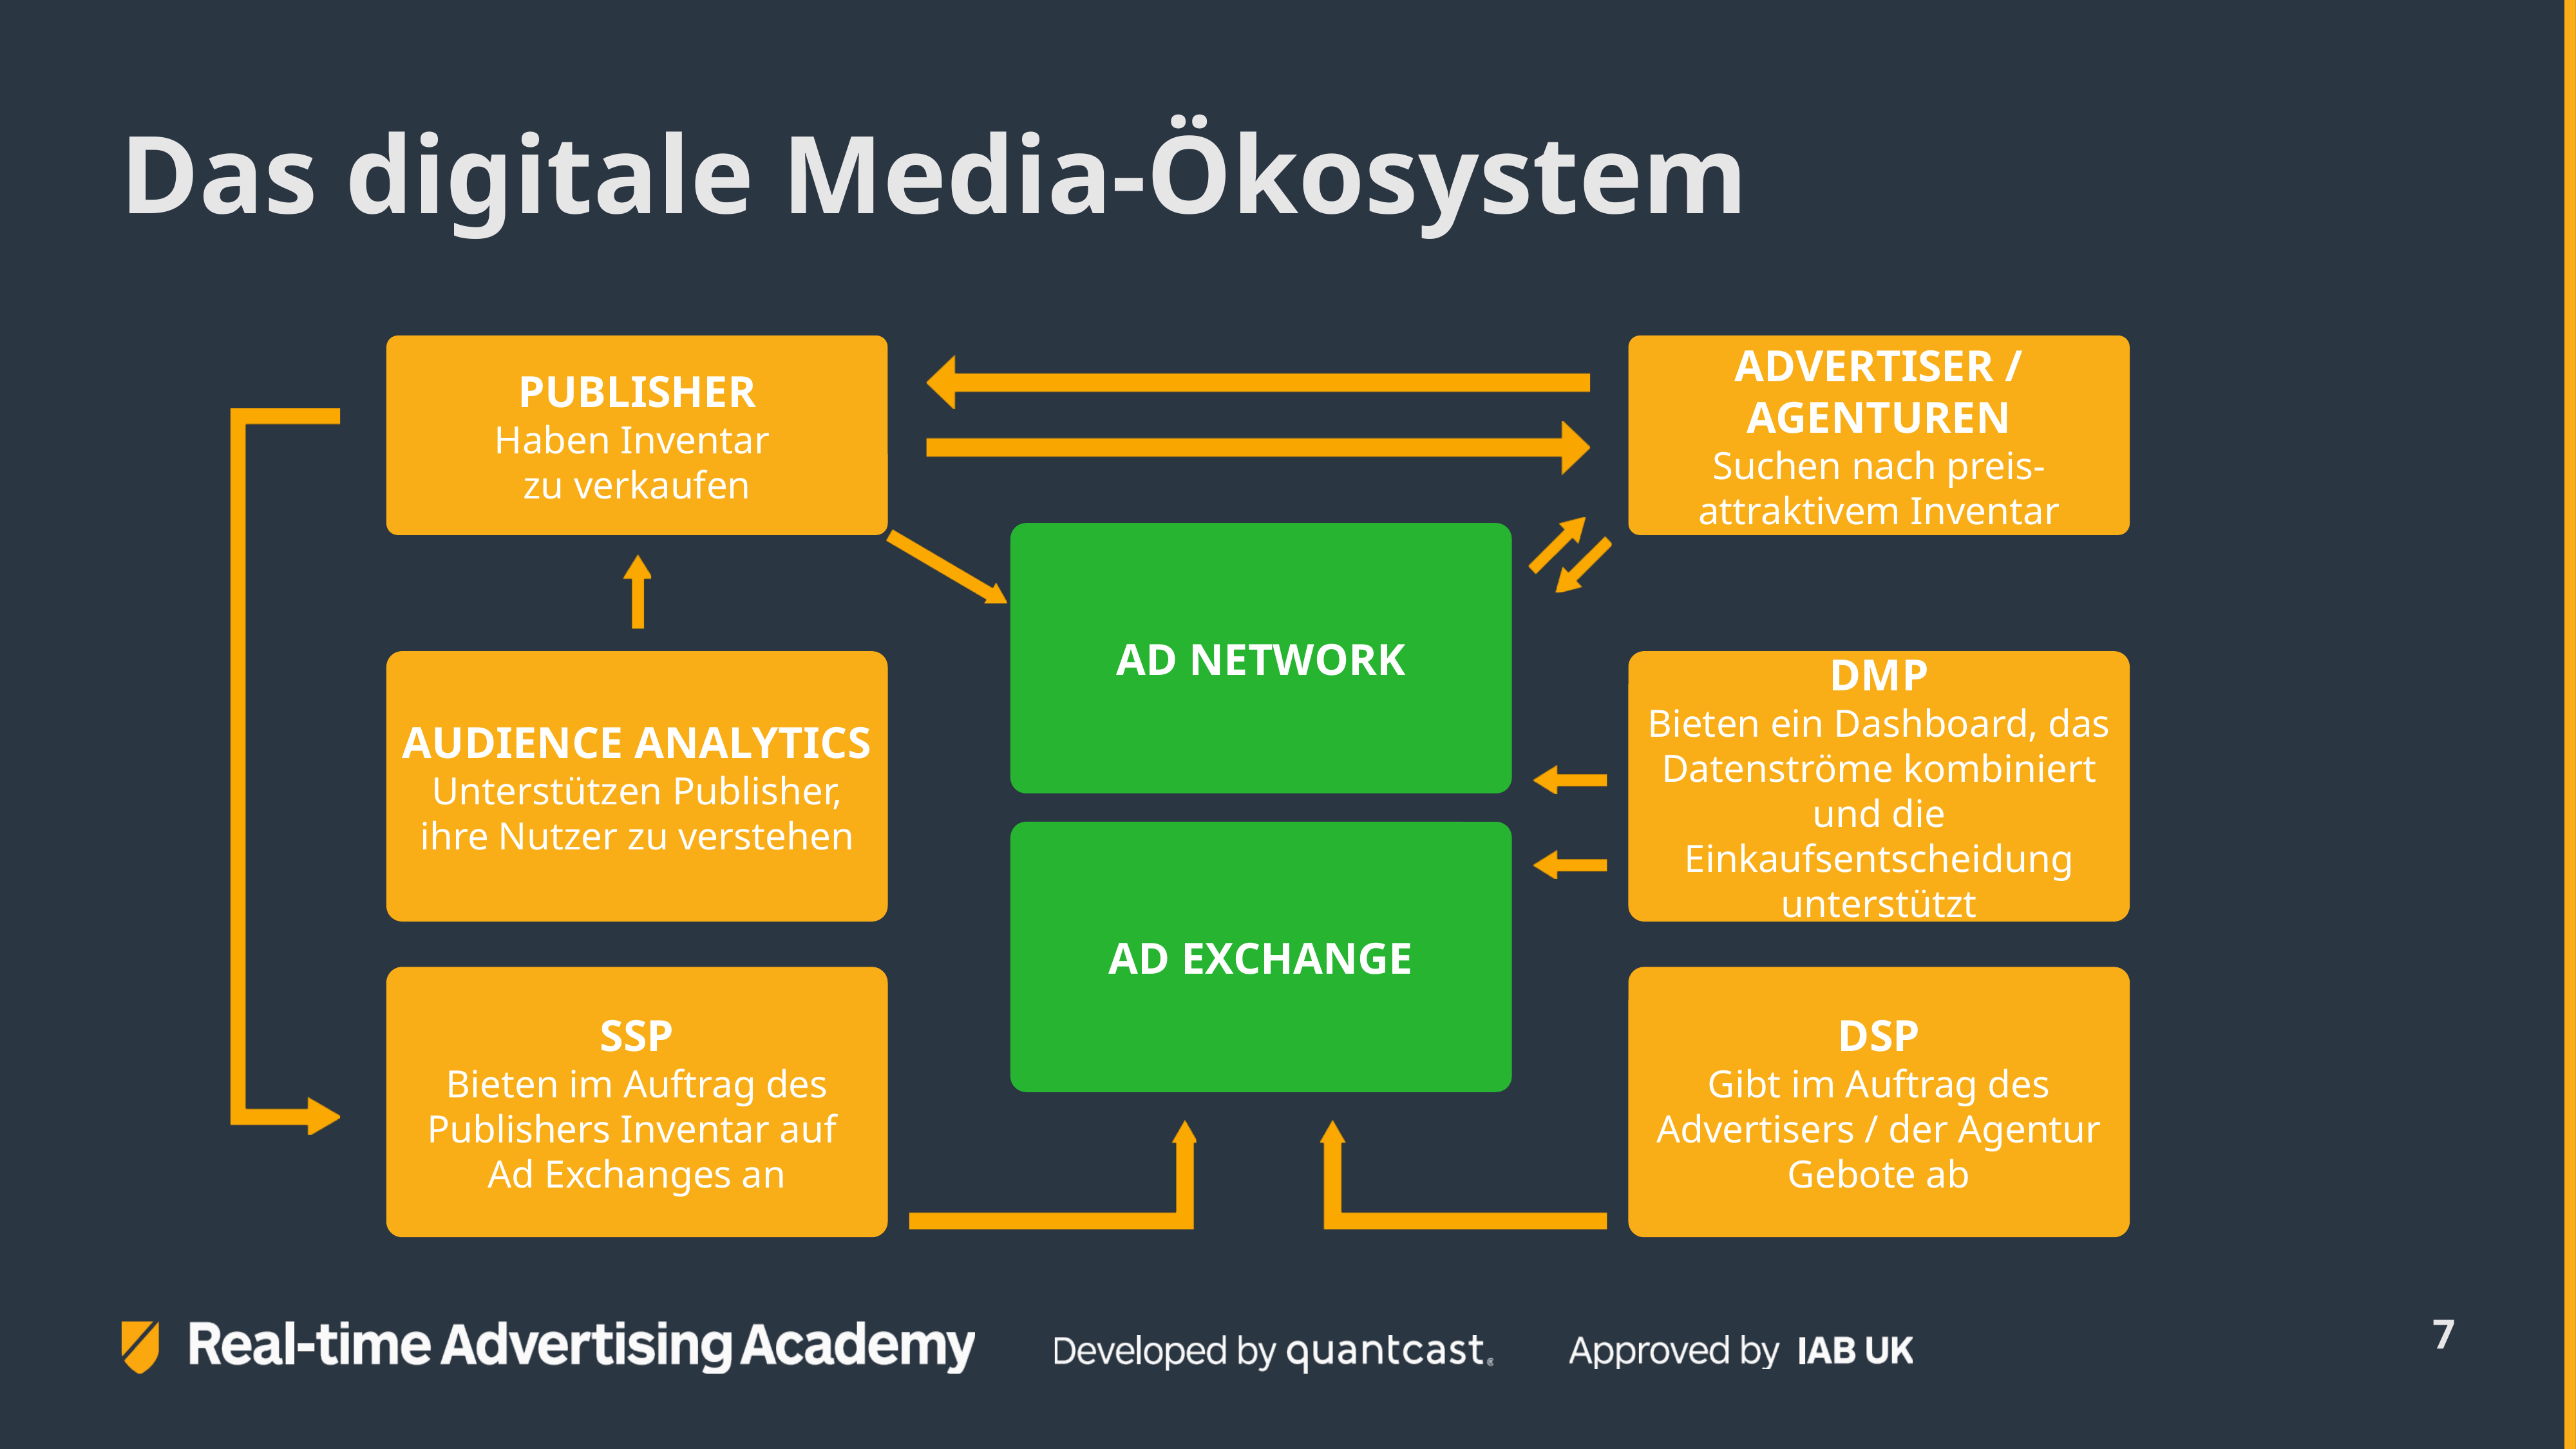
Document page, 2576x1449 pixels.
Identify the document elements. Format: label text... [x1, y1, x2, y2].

picture [1320, 1120, 1607, 1229]
picture [926, 355, 1591, 409]
text_box ADVERTISER / AGENTUREN Suchen nach preis-attraktivem Inventar [1627, 334, 2131, 536]
title Das digitale Media-Ökosystem [120, 119, 2342, 236]
text_box DMP Bieten ein Dashboard, das Datenströme kombiniert und die Einkaufsentscheidung unterstützt [1627, 650, 2131, 922]
text_box SSP Bieten im Auftrag des Publishers Inventar auf Ad Exchanges an [385, 966, 889, 1238]
slide_number 7 [2235, 1314, 2456, 1364]
picture [1533, 765, 1607, 794]
text_box PUBLISHER Haben Inventar zu verkaufen [385, 334, 889, 536]
picture [926, 421, 1591, 475]
text_box DSP Gibt im Auftrag des Advertisers / der Agentur Gebote ab [1627, 966, 2131, 1238]
picture [230, 408, 341, 1135]
picture [623, 554, 652, 629]
picture [1533, 850, 1607, 879]
picture [909, 1120, 1197, 1229]
picture [886, 529, 1007, 603]
picture [1528, 516, 1612, 592]
text_box AD EXCHANGE [1009, 820, 1513, 1093]
text_box AD NETWORK [1009, 522, 1513, 794]
text_box AUDIENCE ANALYTICS Unterstützen Publisher, ihre Nutzer zu verstehen [385, 650, 889, 922]
